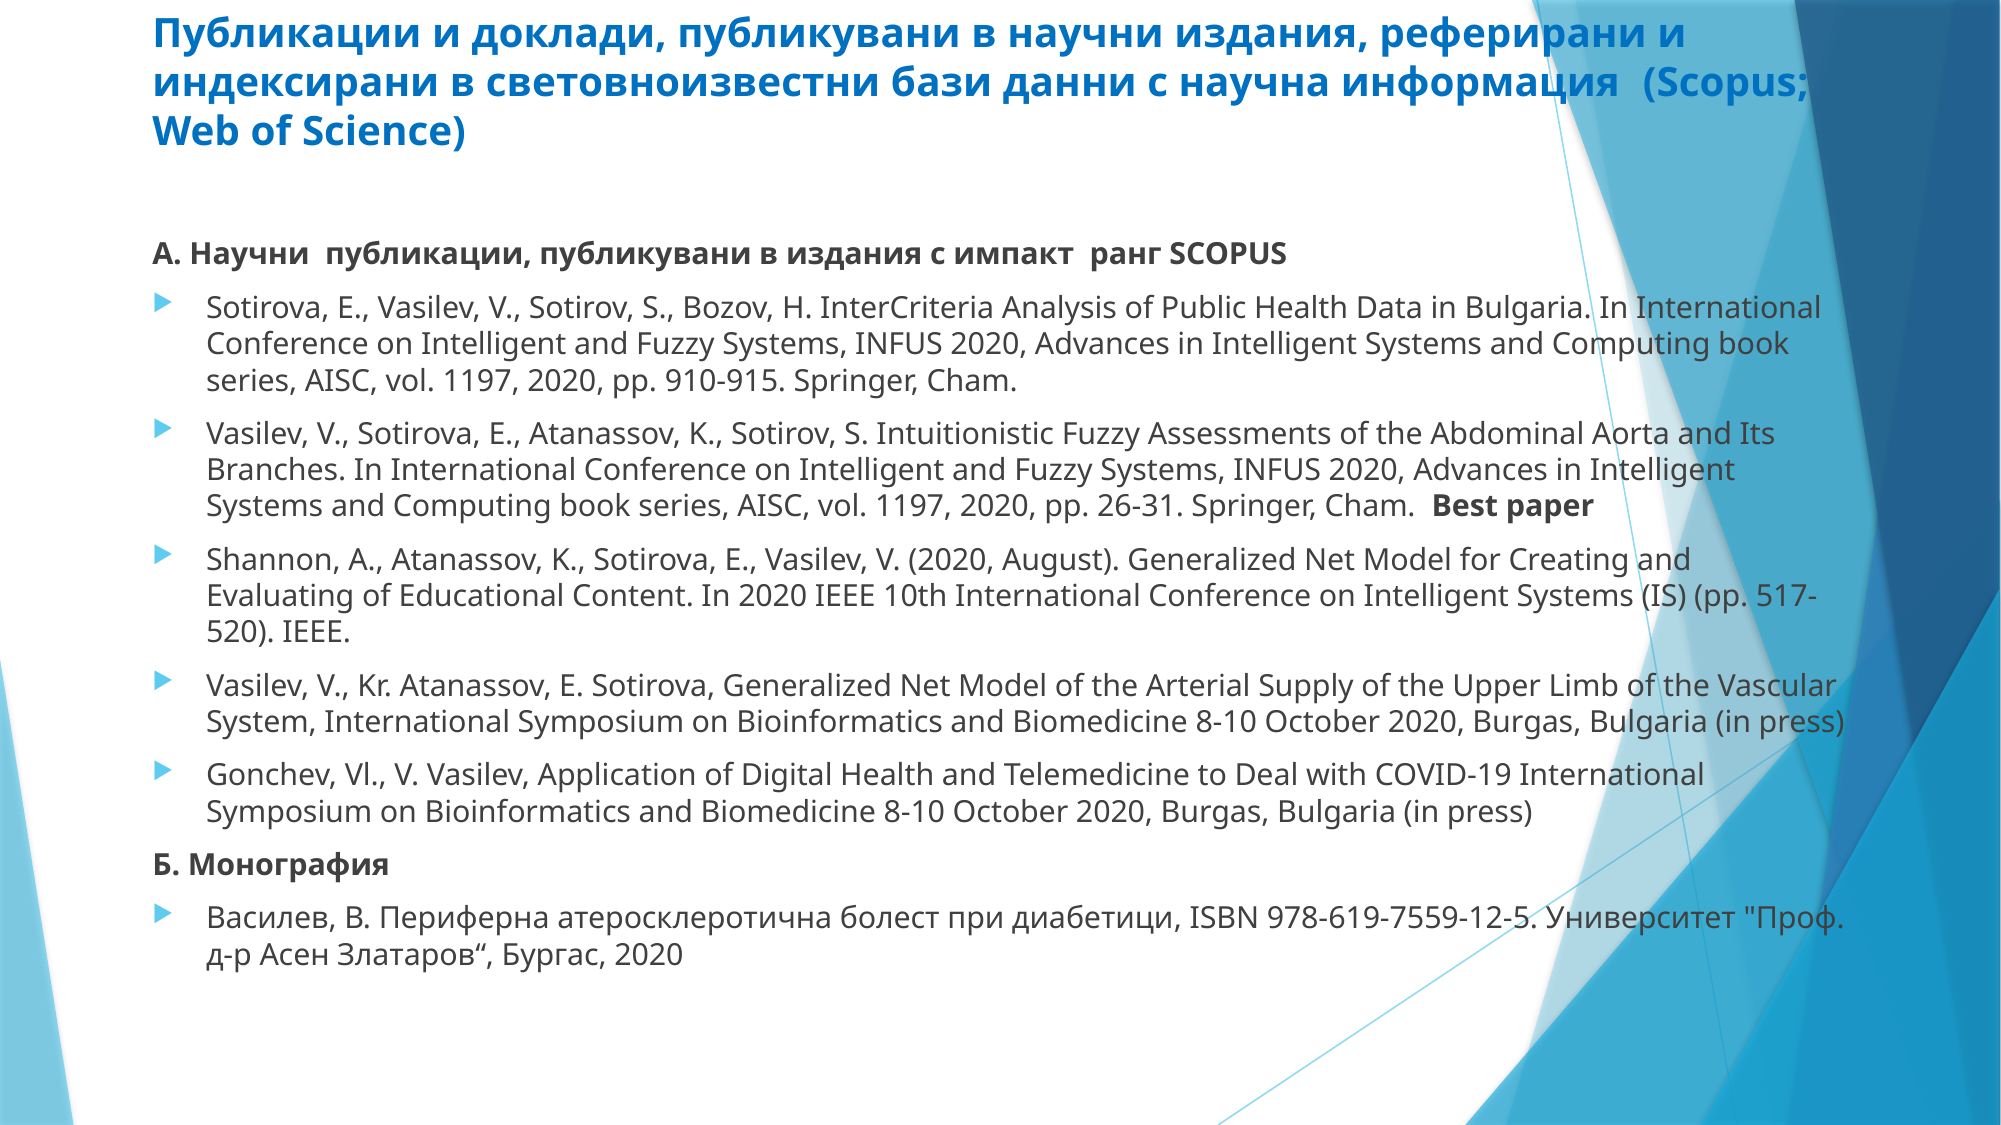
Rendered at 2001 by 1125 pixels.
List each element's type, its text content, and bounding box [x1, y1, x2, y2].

title Публикации и доклади, публикувани в научни издания, реферирани и индексирани в световноизвестни бази данни с научна информация (Scopus; Web of Science) [137, 0, 1935, 228]
list А. Научни публикации, публикувани в издания с импакт ранг SCOPUS Sotirova, E., Vasilev, V., Sotirov, S., Bozov, H. InterCriteria Analysis of Public Health Data in Bulgaria. In International Conference on Intelligent and Fuzzy Systems, INFUS 2020, Advances in Intelligent Systems and Computing book series, AISC, vol. 1197, 2020, pp. 910-915. Springer, Cham. Vasilev, V., Sotirova, E., Atanassov, K., Sotirov, S. Intuitionistic Fuzzy Assessments of the Abdominal Aorta and Its Branches. In International Conference on Intelligent and Fuzzy Systems, INFUS 2020, Advances in Intelligent Systems and Computing book series, AISC, vol. 1197, 2020, pp. 26-31. Springer, Cham. Best paper Shannon, A., Atanassov, K., Sotirova, E., Vasilev, V. (2020, August). Generalized Net Model for Creating and Evaluating of Educational Content. In 2020 IEEE 10th International Conference on Intelligent Systems (IS) (pp. 517-520). IEEE. Vasilev, V., Kr. Atanassov, E. Sotirova, Generalized Net Model of the Arterial Supply of the Upper Limb of the Vascular System, International Symposium on Bioinformatics and Biomedicine 8-10 October 2020, Burgas, Bulgaria (in press) Gonchev, Vl., V. Vasilev, Application of Digital Health and Telemedicine to Deal with COVID-19 International Symposium on Bioinformatics and Biomedicine 8-10 October 2020, Burgas, Bulgaria (in press) Б. Монография Василев, В. Периферна атеросклеротична болест при диабетици, ISBN 978-619-7559-12-5. Университет "Проф. д-р Асен Златаров“, Бургас, 2020 [137, 227, 1863, 1014]
